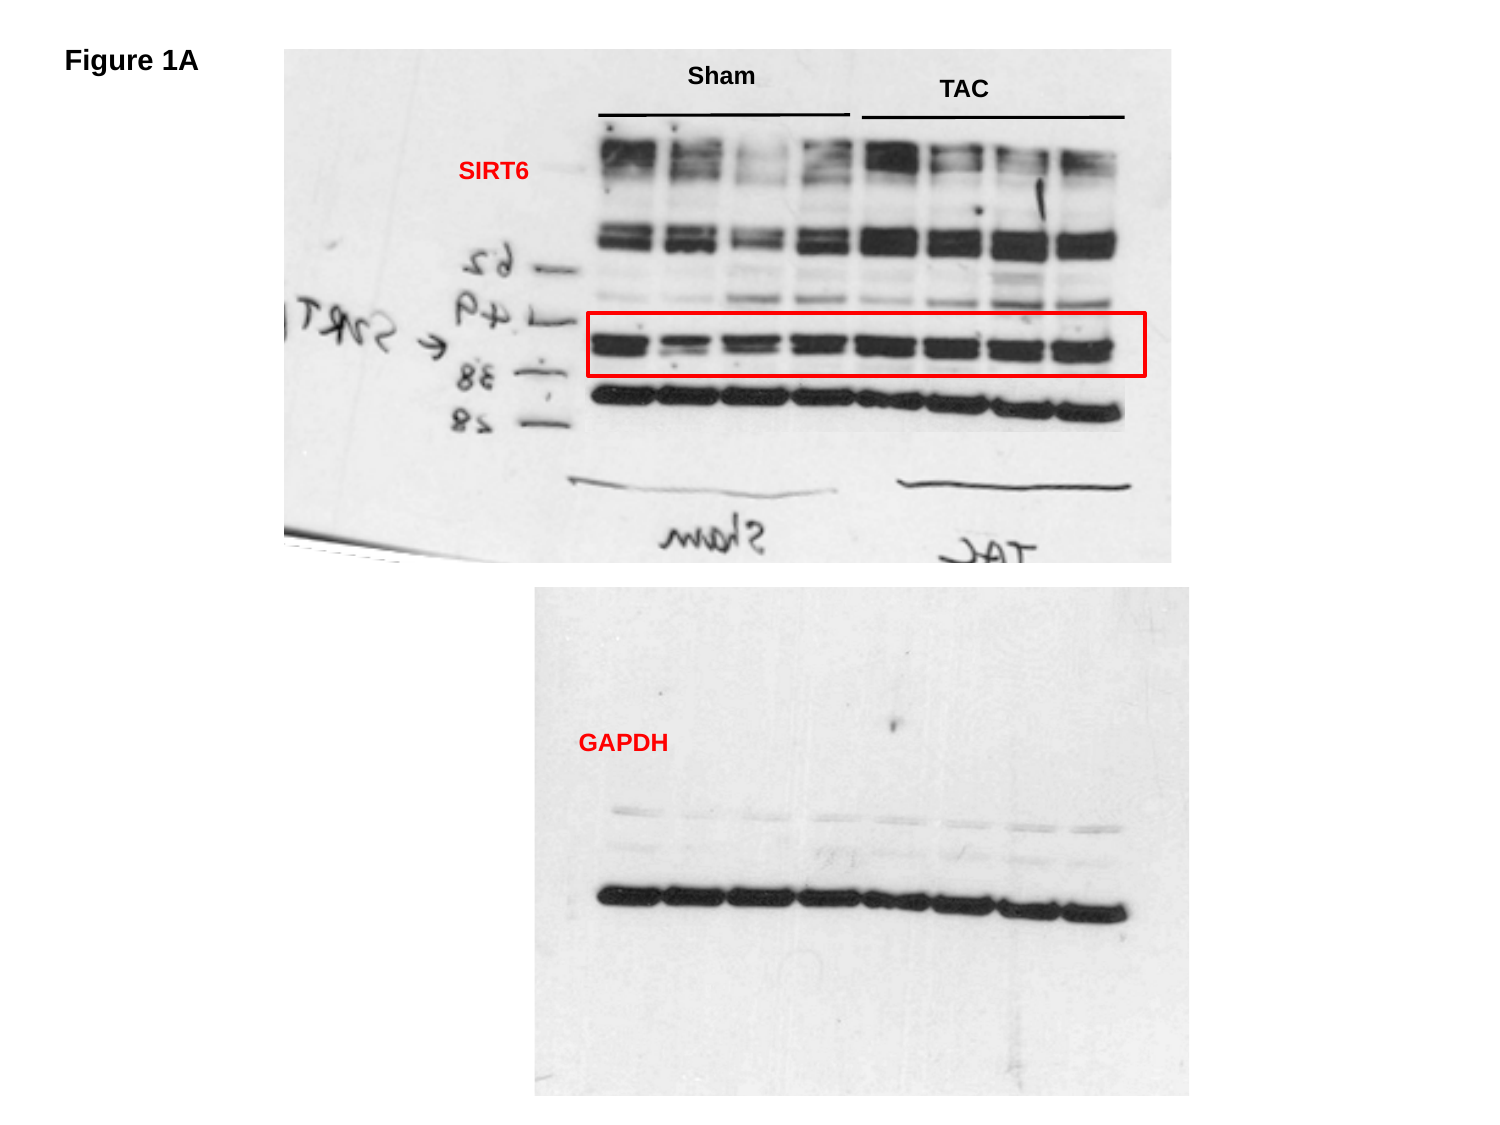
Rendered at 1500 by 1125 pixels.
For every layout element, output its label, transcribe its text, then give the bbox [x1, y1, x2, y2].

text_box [534, 586, 1190, 1096]
text_box Figure 1A [49, 34, 215, 84]
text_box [283, 48, 1172, 563]
